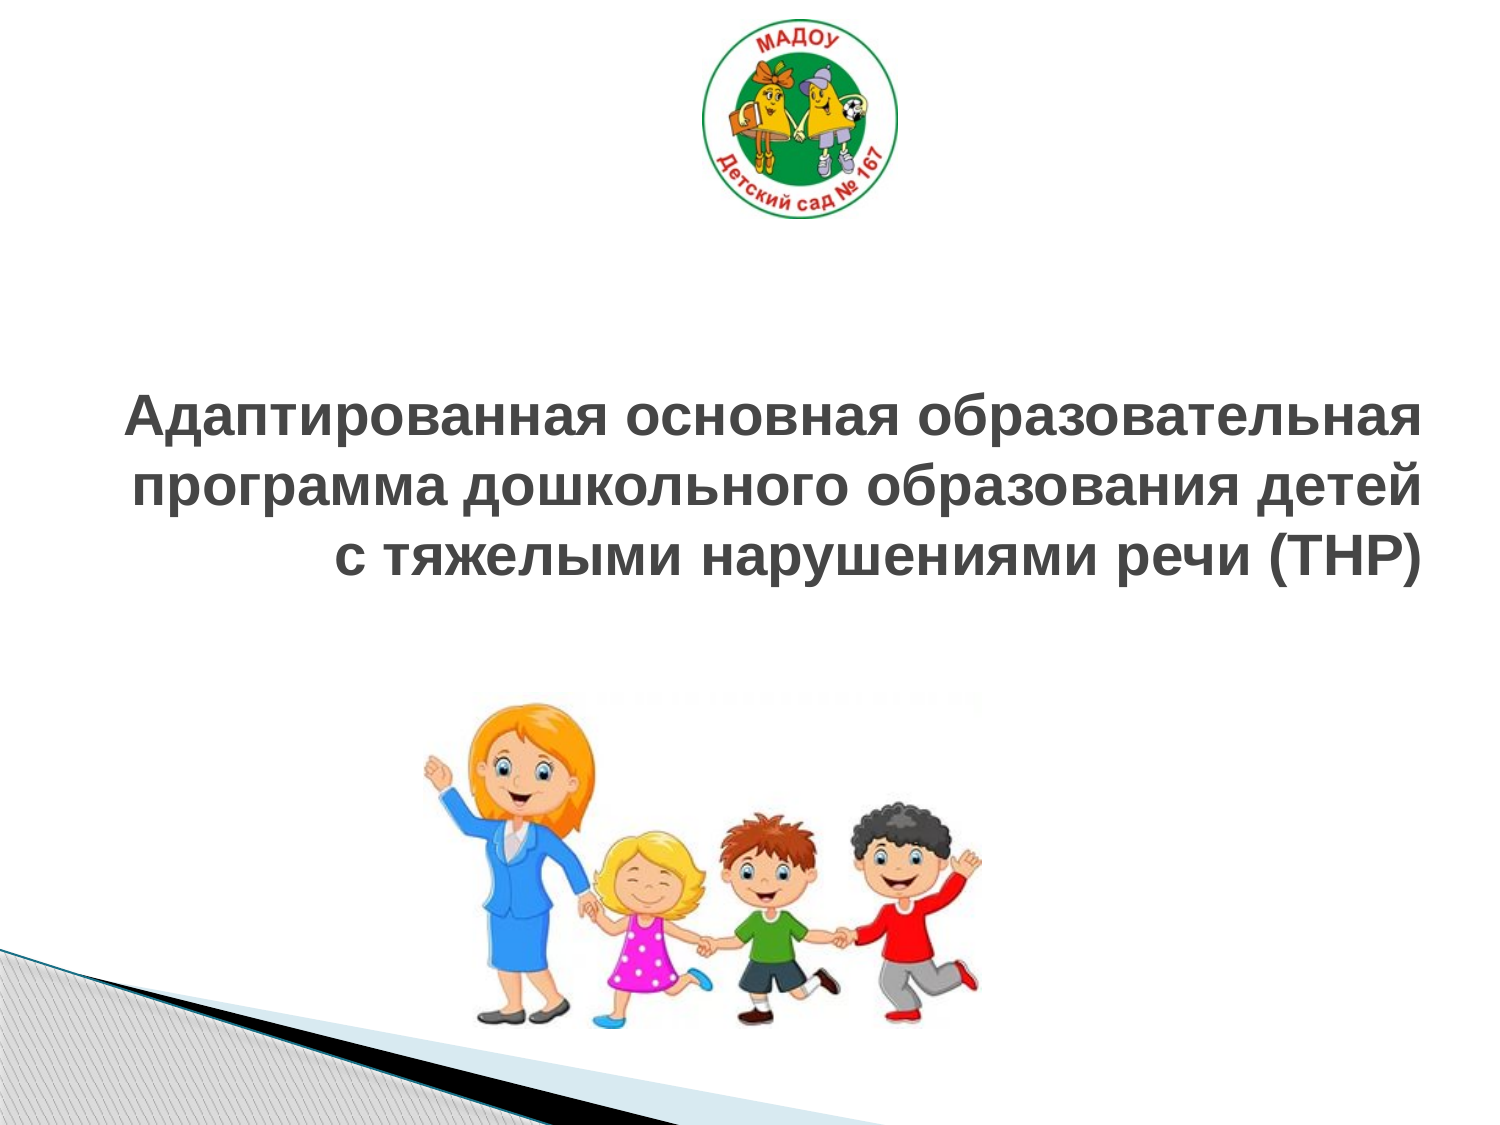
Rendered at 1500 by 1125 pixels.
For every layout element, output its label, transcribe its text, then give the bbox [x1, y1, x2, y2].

picture [423, 692, 982, 1029]
picture [702, 18, 898, 219]
title Адаптированная основная образовательная программа дошкольного образования детей с тяжелыми нарушениями речи (ТНР) [88, 373, 1439, 561]
